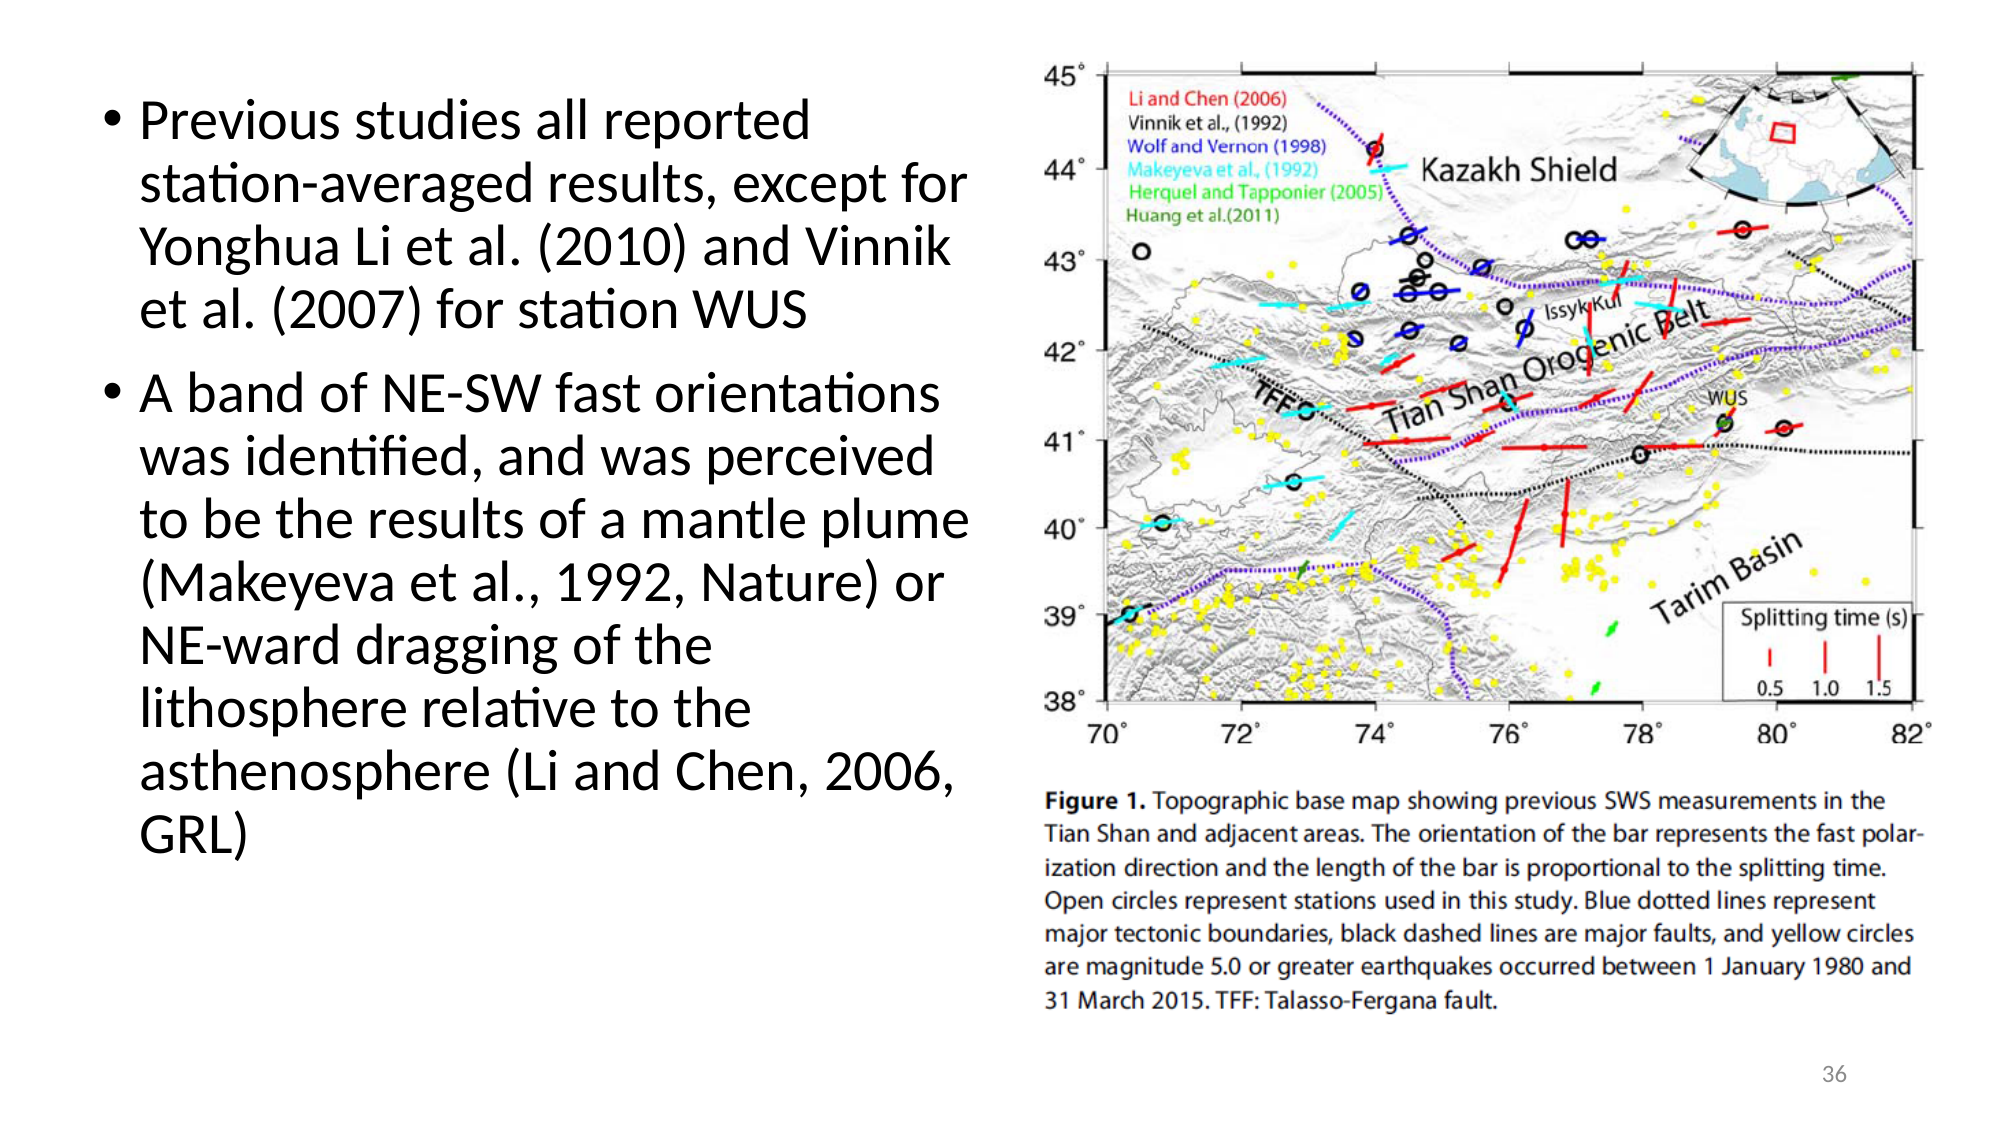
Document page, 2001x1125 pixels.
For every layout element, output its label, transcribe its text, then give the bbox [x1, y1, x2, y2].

slide_number 36 [1412, 1042, 1863, 1103]
list Previous studies all reported station-averaged results, except for Yonghua Li et al. (2010) and Vinnik et al. (2007) for station WUS A band of NE-SW fast orientations was identified, and was perceived to be the results of a mantle plume (Makeyeva et al., 1992, Nature) or NE-ward dragging of the lithosphere relative to the asthenosphere (Li and Chen, 2006, GRL) [87, 81, 1005, 1014]
picture [1005, 36, 1948, 1028]
